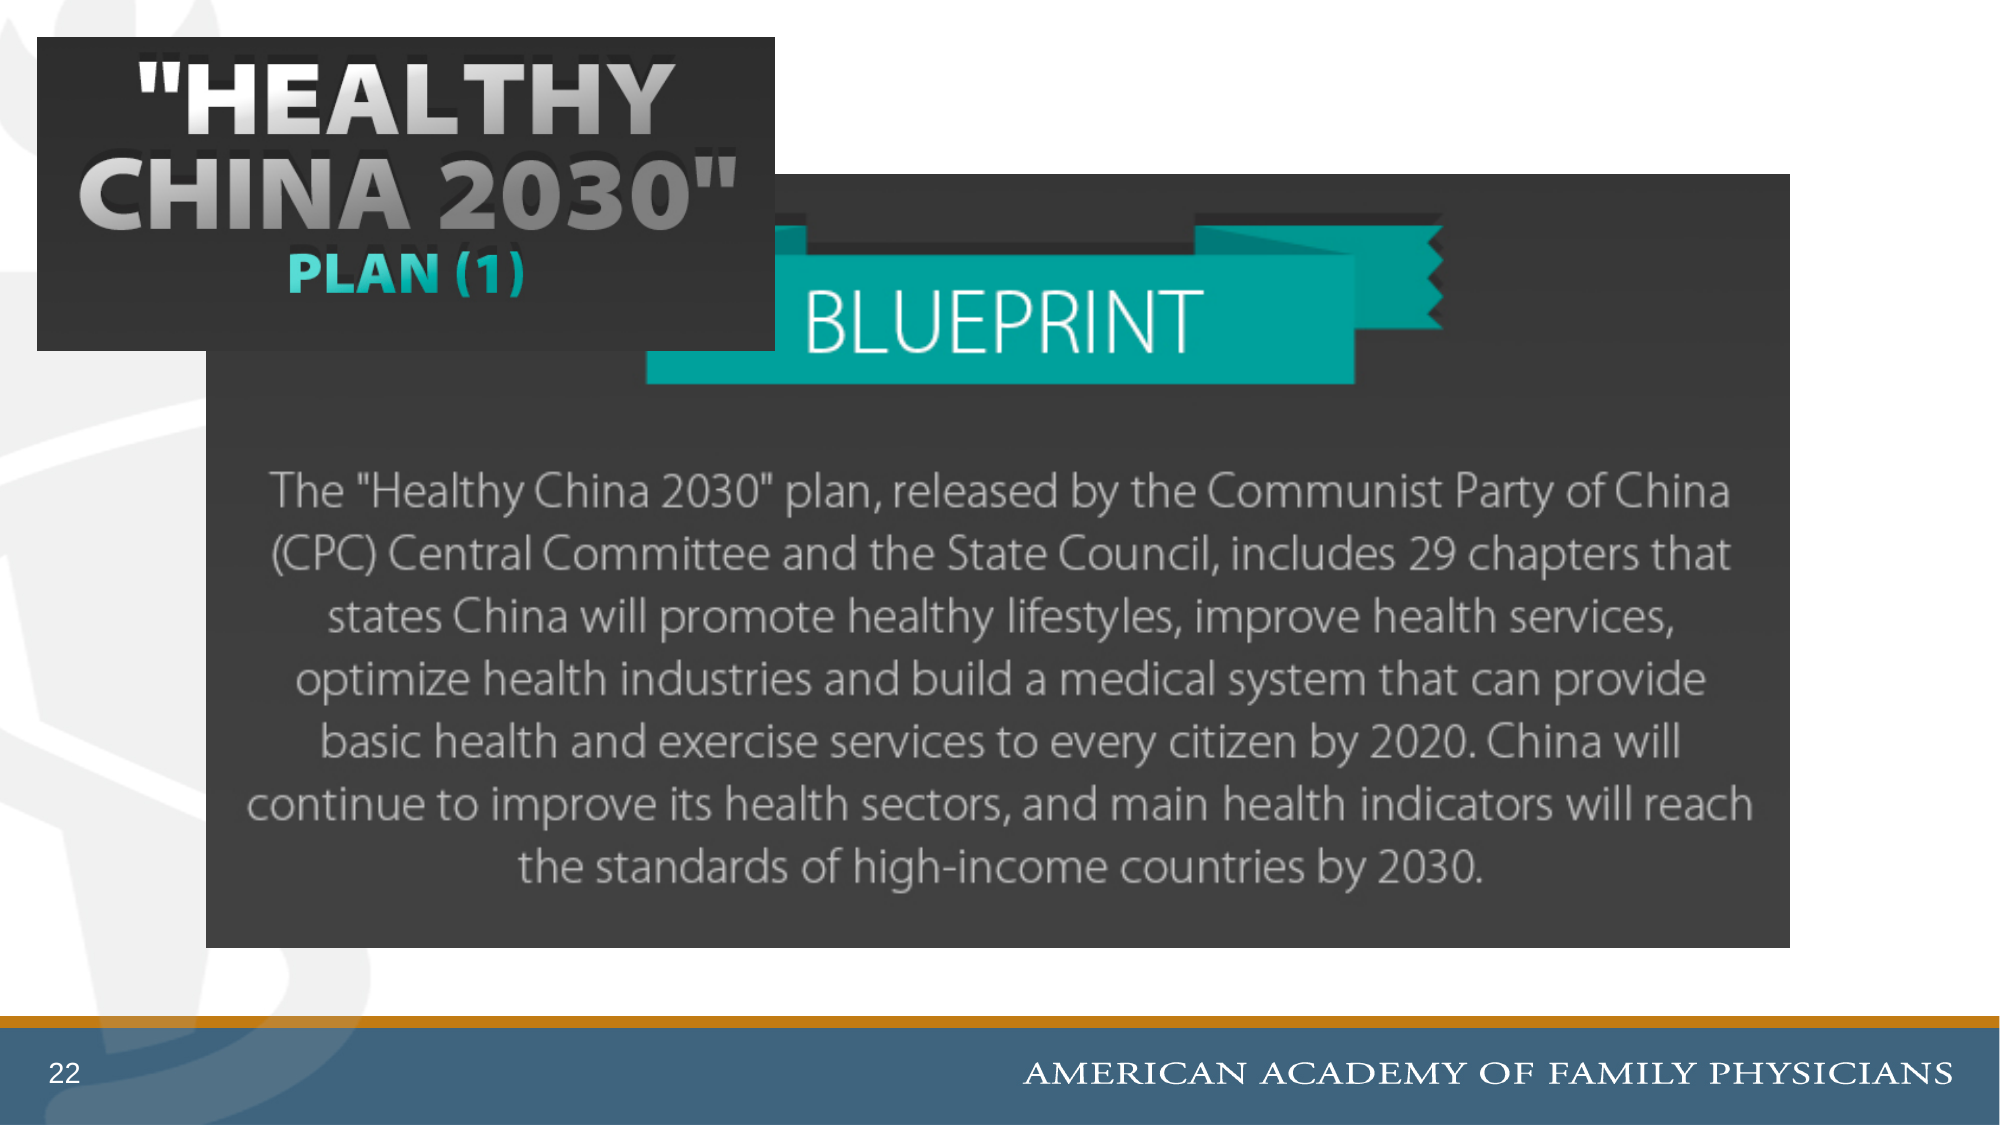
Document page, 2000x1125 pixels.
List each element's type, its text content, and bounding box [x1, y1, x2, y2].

picture [0, 0, 2000, 1125]
slide_number 22 [33, 1046, 150, 1125]
